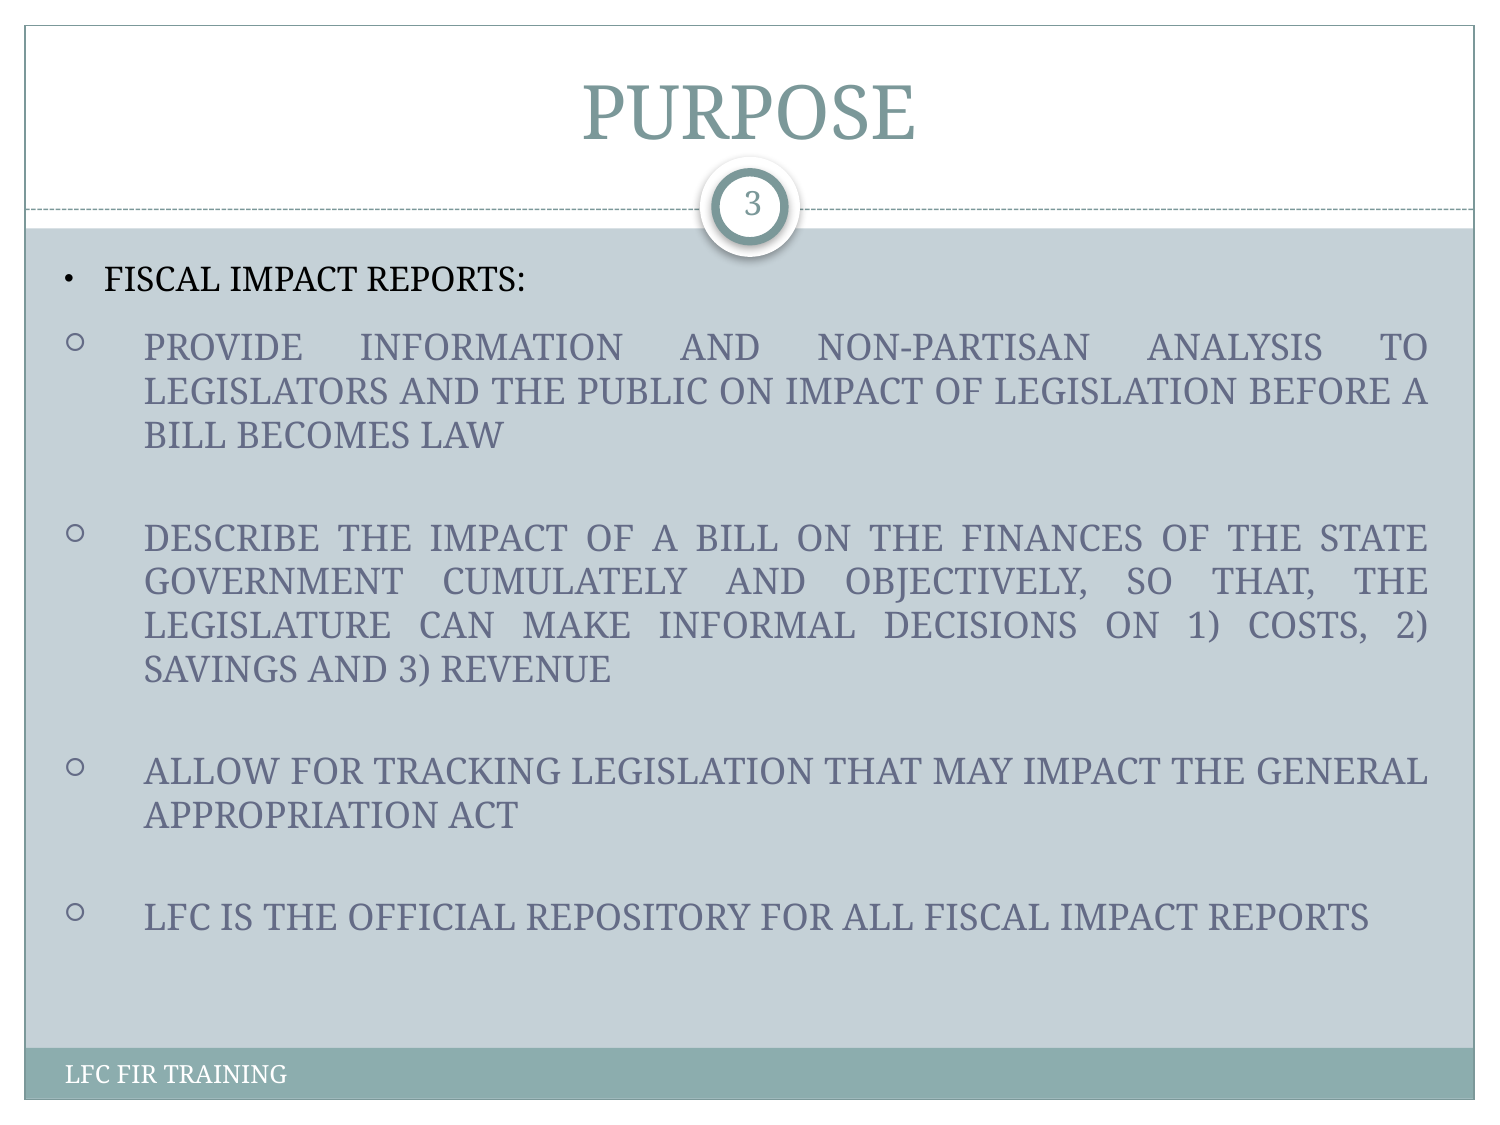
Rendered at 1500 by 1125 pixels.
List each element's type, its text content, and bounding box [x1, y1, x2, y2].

title PURPOSE [49, 37, 1450, 162]
footer LFC FIR TRAINING [50, 1051, 638, 1112]
list FISCAL IMPACT REPORTS: PROVIDE INFORMATION AND NON-PARTISAN ANALYSIS TO LEGISLATORS AND THE PUBLIC ON IMPACT OF LEGISLATION BEFORE A BILL BECOMES LAW DESCRIBE THE IMPACT OF A BILL ON THE FINANCES OF THE STATE GOVERNMENT CUMULATELY AND OBJECTIVELY, SO THAT, THE LEGISLATURE CAN MAKE INFORMAL DECISIONS ON 1) COSTS, 2) SAVINGS AND 3) REVENUE ALLOW FOR TRACKING LEGISLATION THAT MAY IMPACT THE GENERAL APPROPRIATION ACT LFC IS THE OFFICIAL REPOSITORY FOR ALL FISCAL IMPACT REPORTS [49, 250, 1445, 1001]
slide_number 3 [715, 168, 791, 241]
